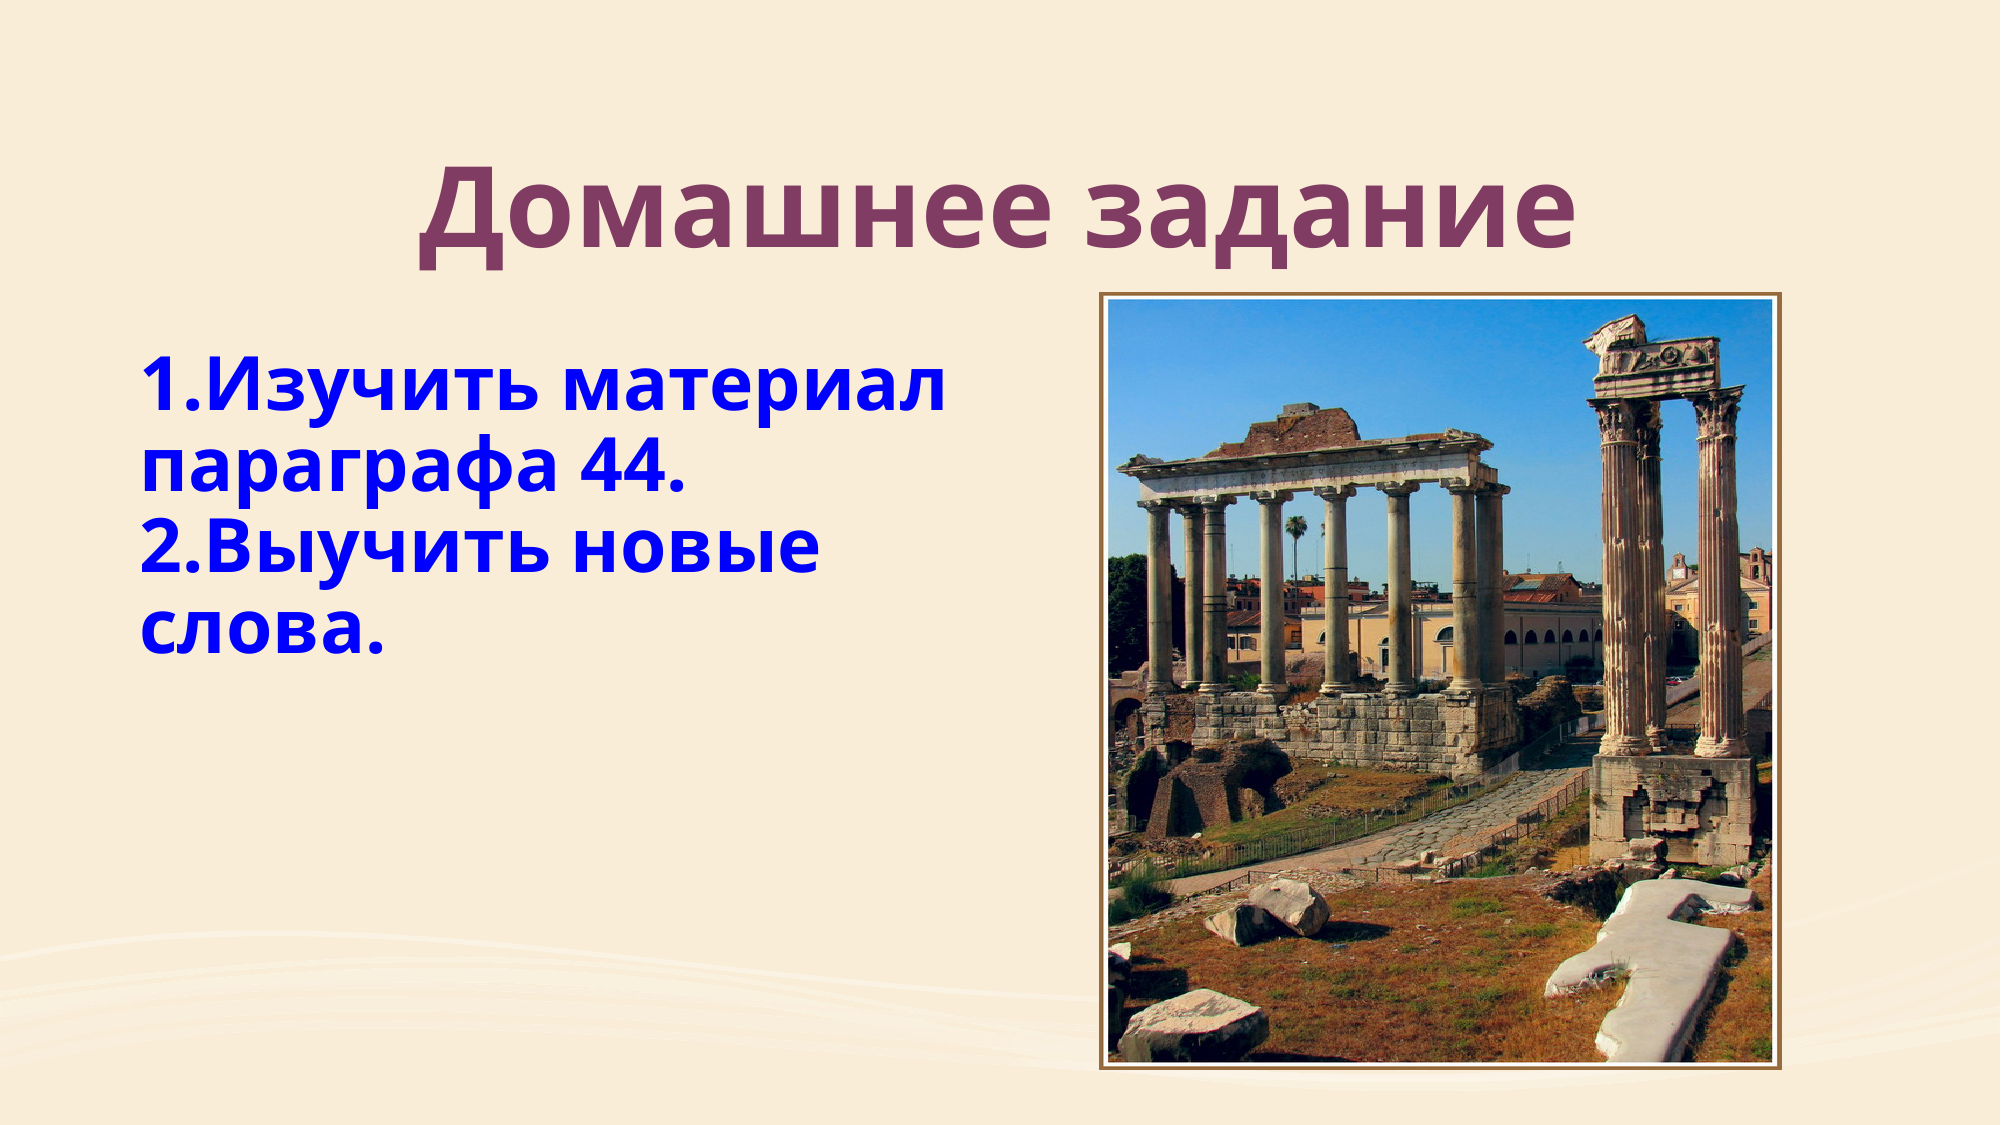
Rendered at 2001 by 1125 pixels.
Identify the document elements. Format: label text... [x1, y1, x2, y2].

title Домашнее задание [212, 102, 1788, 277]
picture [1099, 292, 1782, 1070]
list 1.Изучить материал параграфа 44. 2.Выучить новые слова. [124, 338, 1014, 1018]
